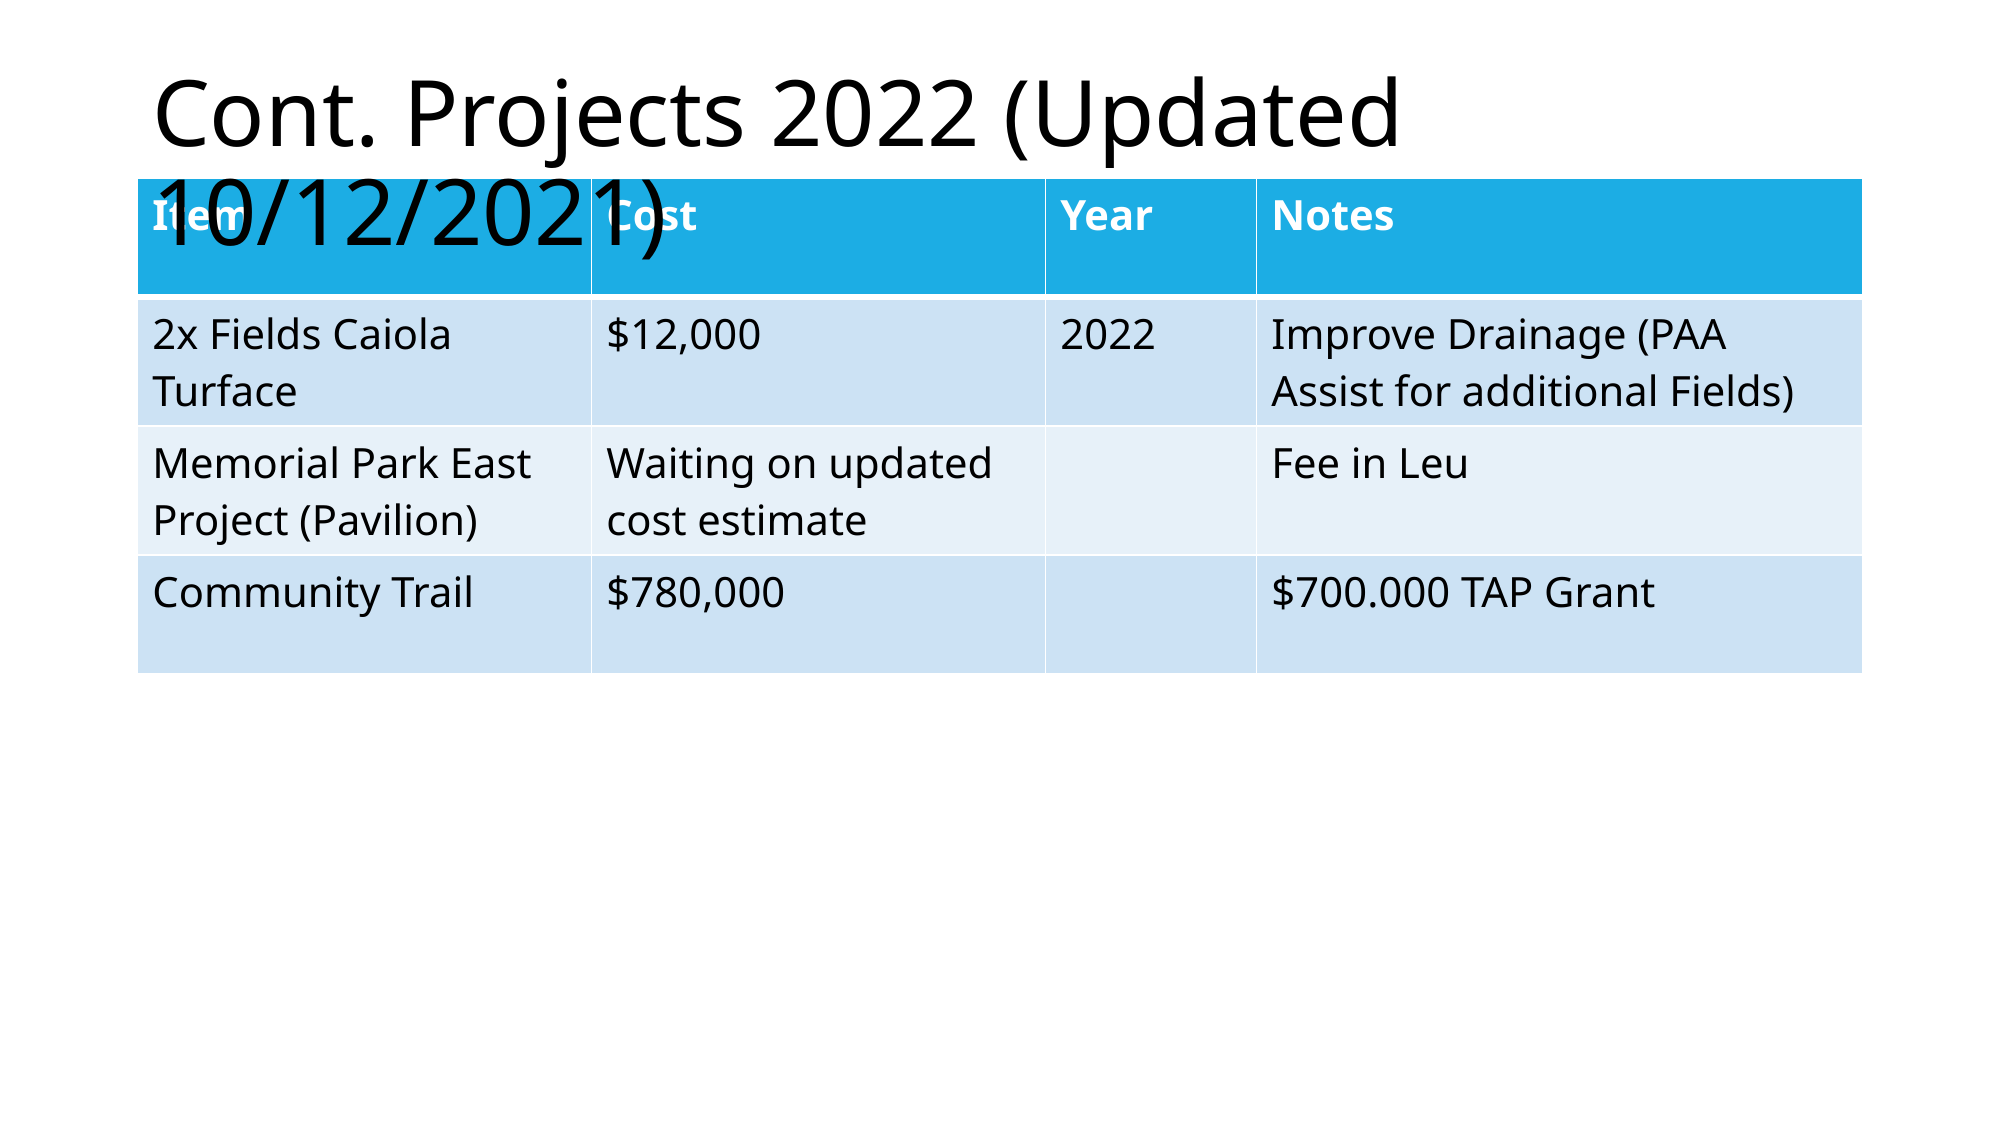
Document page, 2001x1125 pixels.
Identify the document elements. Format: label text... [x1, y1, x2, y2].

table_cell 2022 [1046, 300, 1256, 425]
table_header Item [138, 179, 591, 294]
table_cell [1046, 427, 1256, 554]
table_header Year [1046, 179, 1256, 294]
table_cell Waiting on updated cost estimate [592, 427, 1045, 554]
table_cell Community Trail [138, 556, 591, 673]
table_header Notes [1257, 179, 1862, 294]
text_box Cont. Projects 2022 (Updated 10/12/2021) [137, 59, 1863, 179]
table_cell $780,000 [592, 556, 1045, 673]
table_cell 2x Fields Caiola Turface [138, 300, 591, 425]
table_cell [1046, 556, 1256, 673]
table_cell Improve Drainage (PAA Assist for additional Fields) [1257, 300, 1862, 425]
table_cell $12,000 [592, 300, 1045, 425]
table_cell Fee in Leu [1257, 427, 1862, 554]
table_header Cost [592, 179, 1045, 294]
table_cell $700.000 TAP Grant [1257, 556, 1862, 673]
table_cell Memorial Park East Project (Pavilion) [138, 427, 591, 554]
